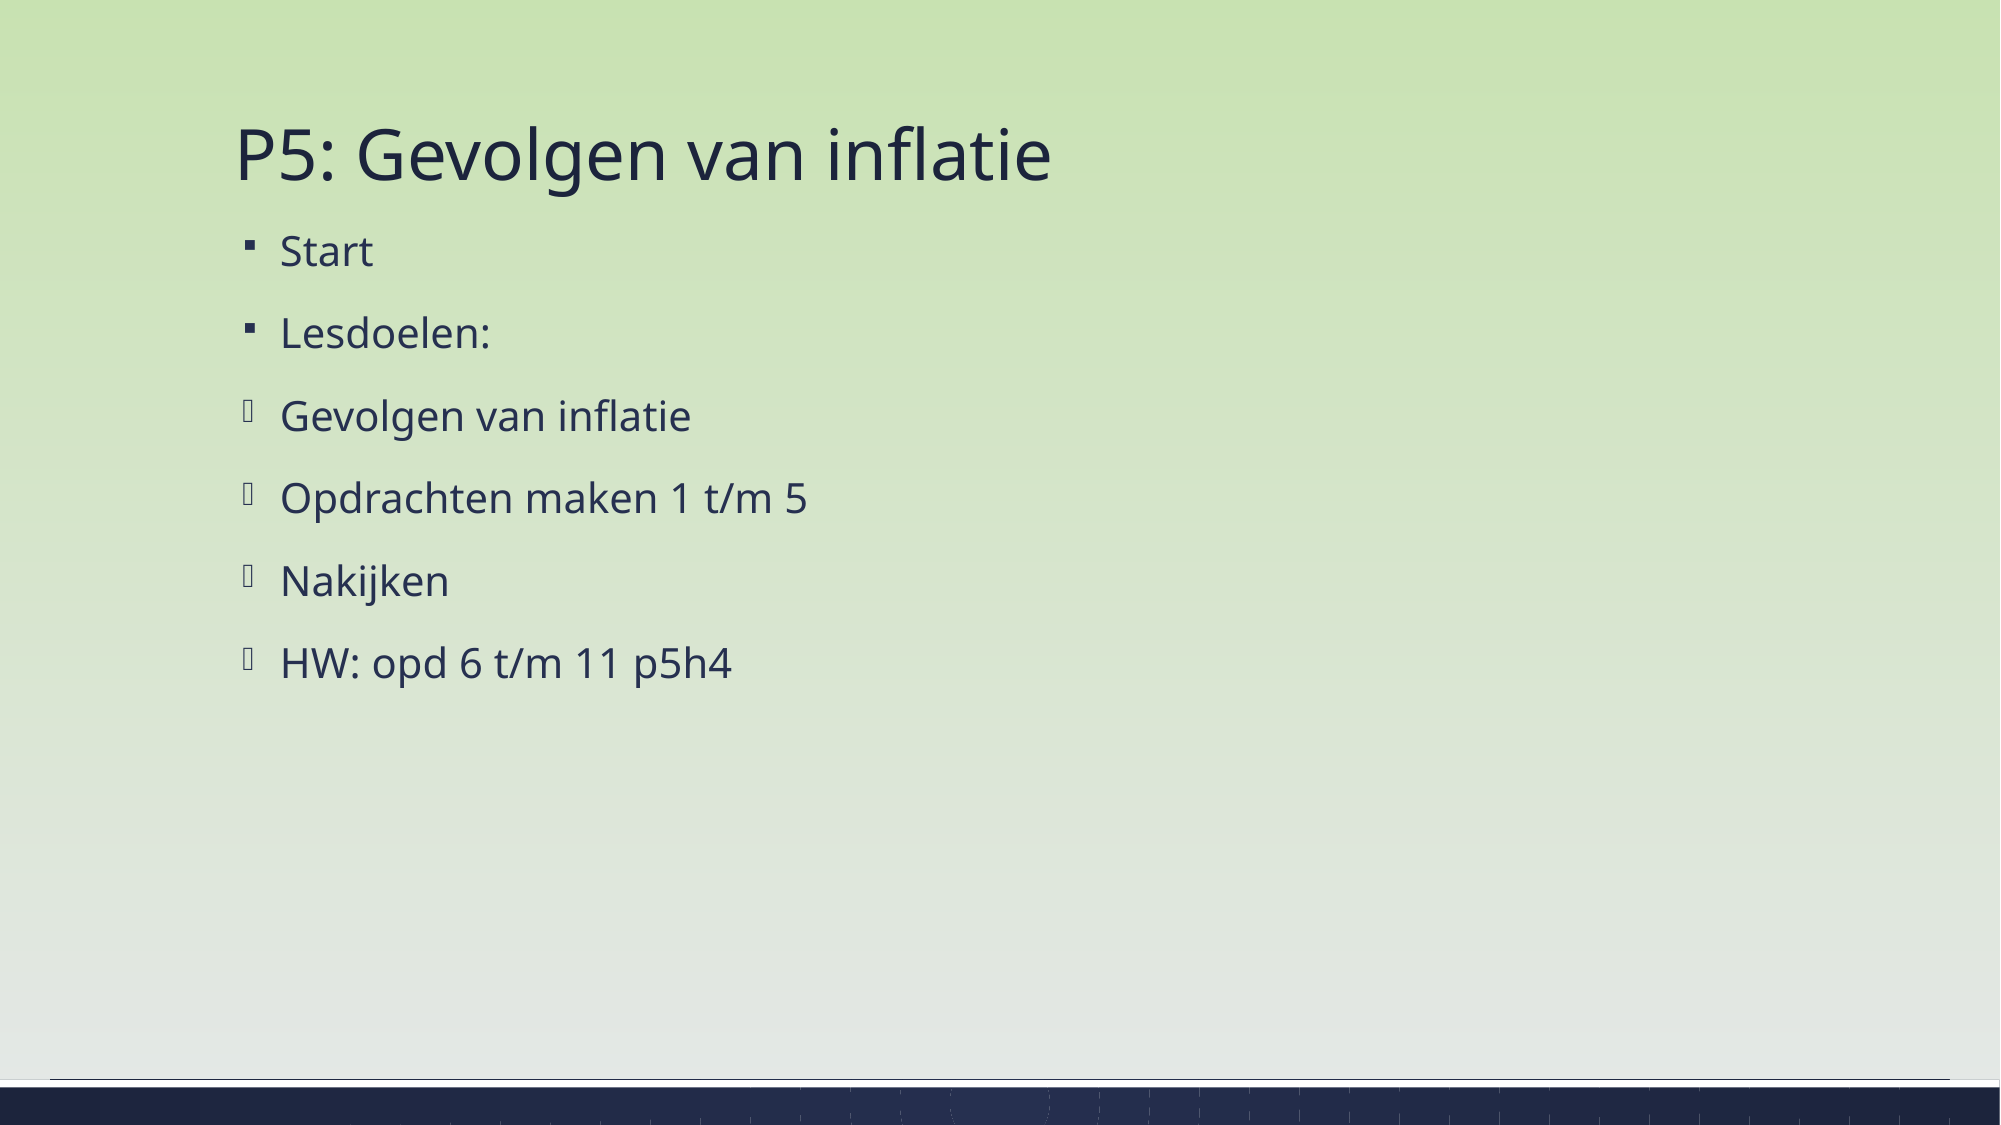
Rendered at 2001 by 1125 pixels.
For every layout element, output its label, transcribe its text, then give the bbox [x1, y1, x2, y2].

list Start Lesdoelen: Gevolgen van inflatie Opdrachten maken 1 t/m 5 Nakijken HW: opd 6 t/m 11 p5h4 [219, 222, 1780, 990]
title P5: Gevolgen van inflatie [219, 76, 1780, 204]
